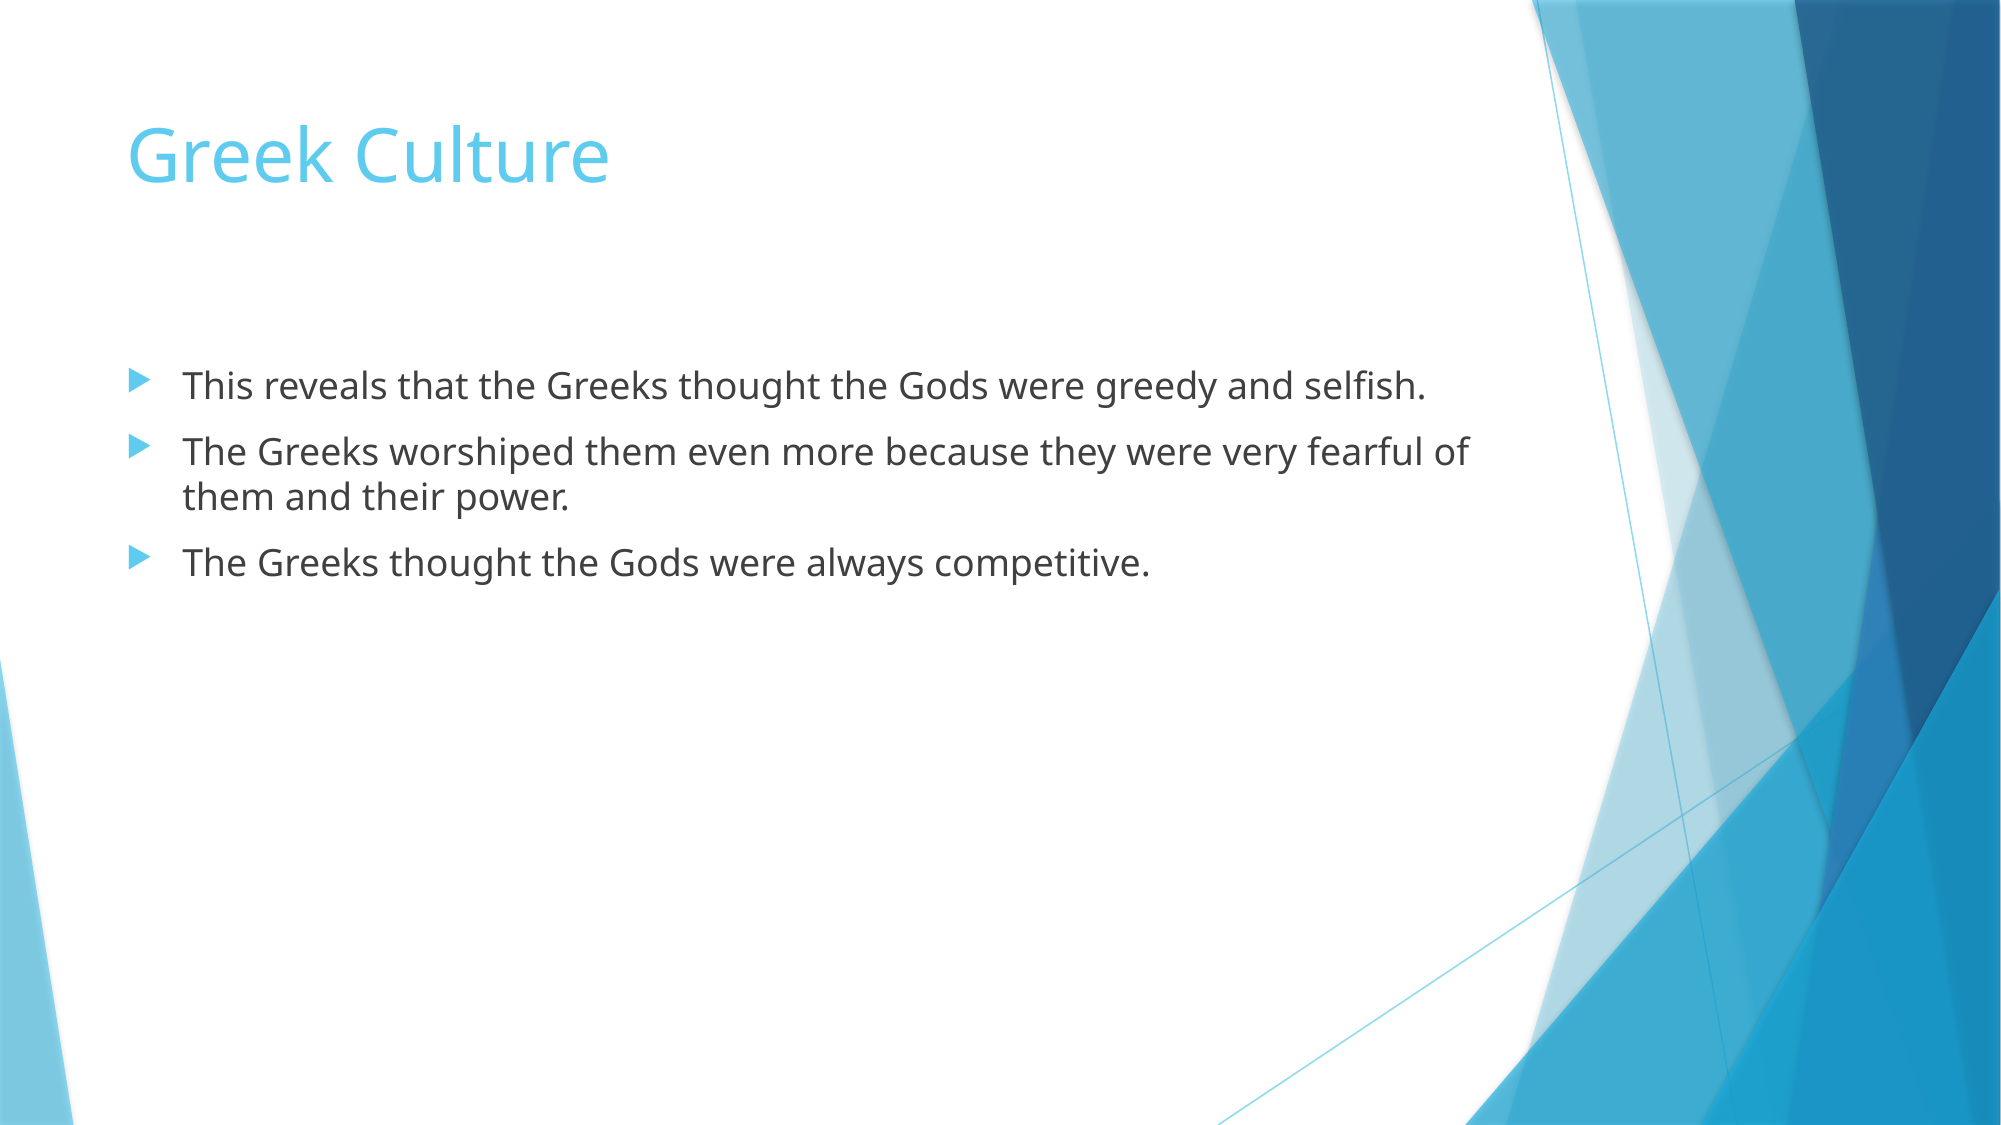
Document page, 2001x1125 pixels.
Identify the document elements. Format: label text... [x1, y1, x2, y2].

title Greek Culture [111, 99, 1522, 317]
list This reveals that the Greeks thought the Gods were greedy and selfish. The Greeks worshiped them even more because they were very fearful of them and their power. The Greeks thought the Gods were always competitive. [111, 354, 1522, 992]
